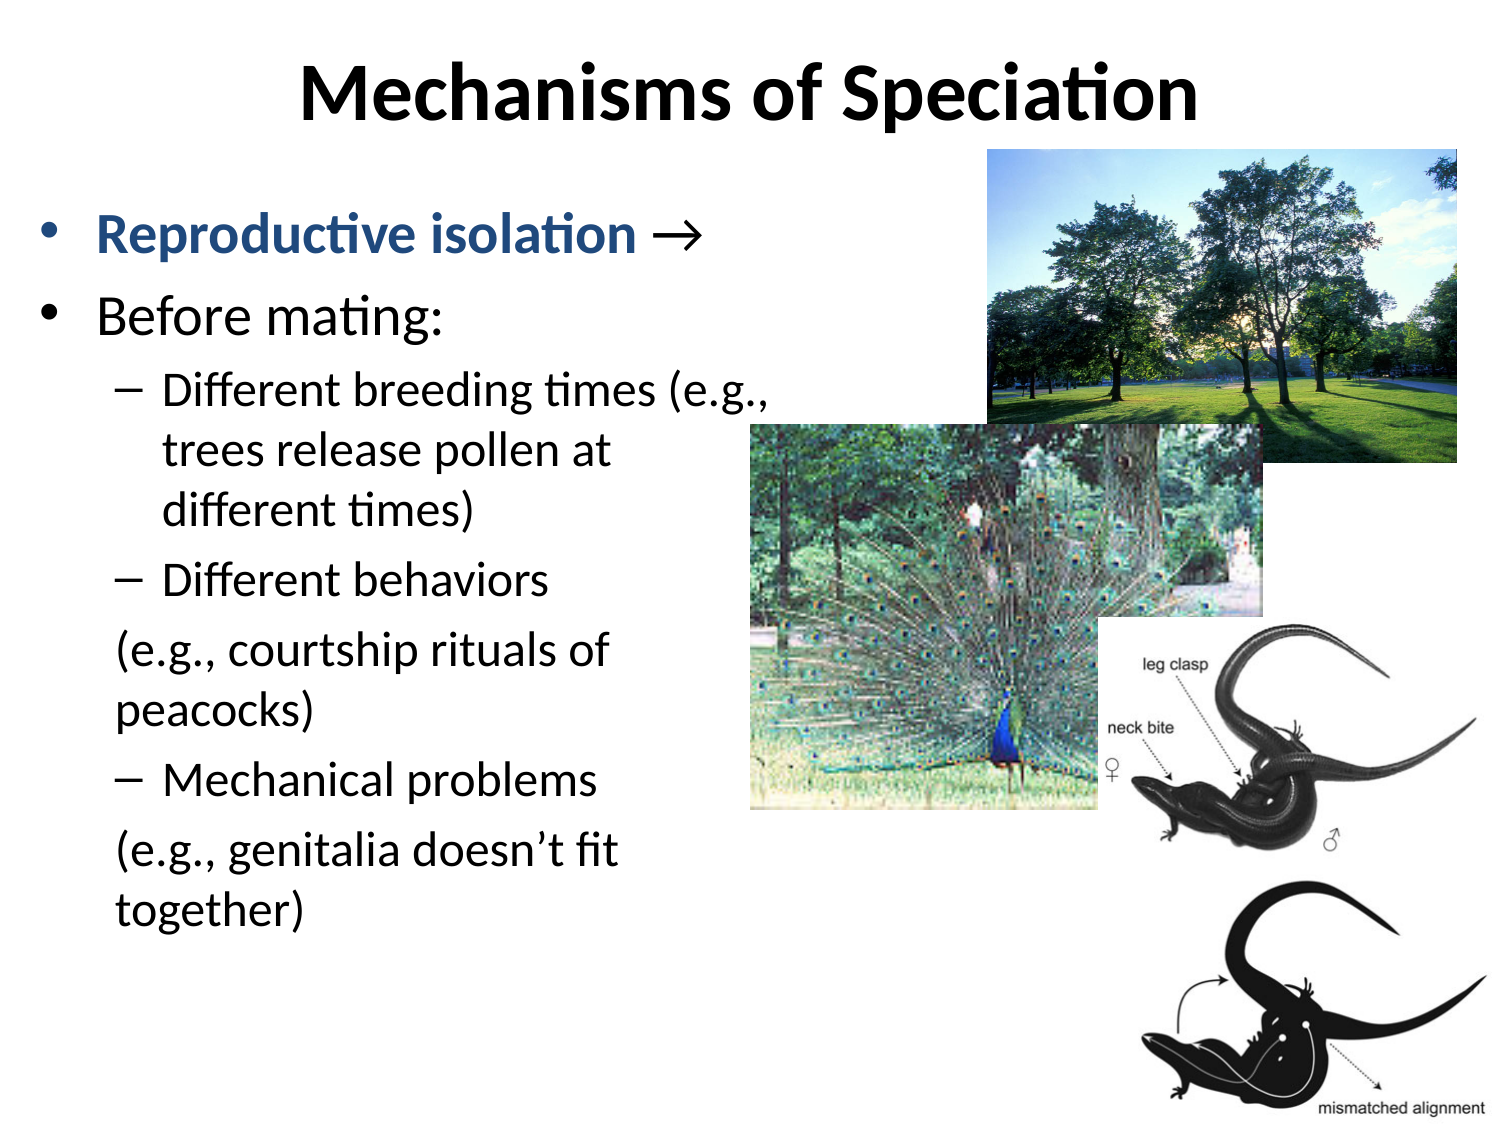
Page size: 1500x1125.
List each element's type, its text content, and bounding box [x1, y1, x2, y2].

picture [749, 149, 1500, 1125]
title Mechanisms of Speciation [75, 0, 1425, 175]
list Reproductive isolation → Before mating: Different breeding times (e.g., trees release pollen at different times) Different behaviors (e.g., courtship rituals of peacocks) Mechanical problems (e.g., genitalia doesn’t fit together) [24, 187, 800, 1125]
